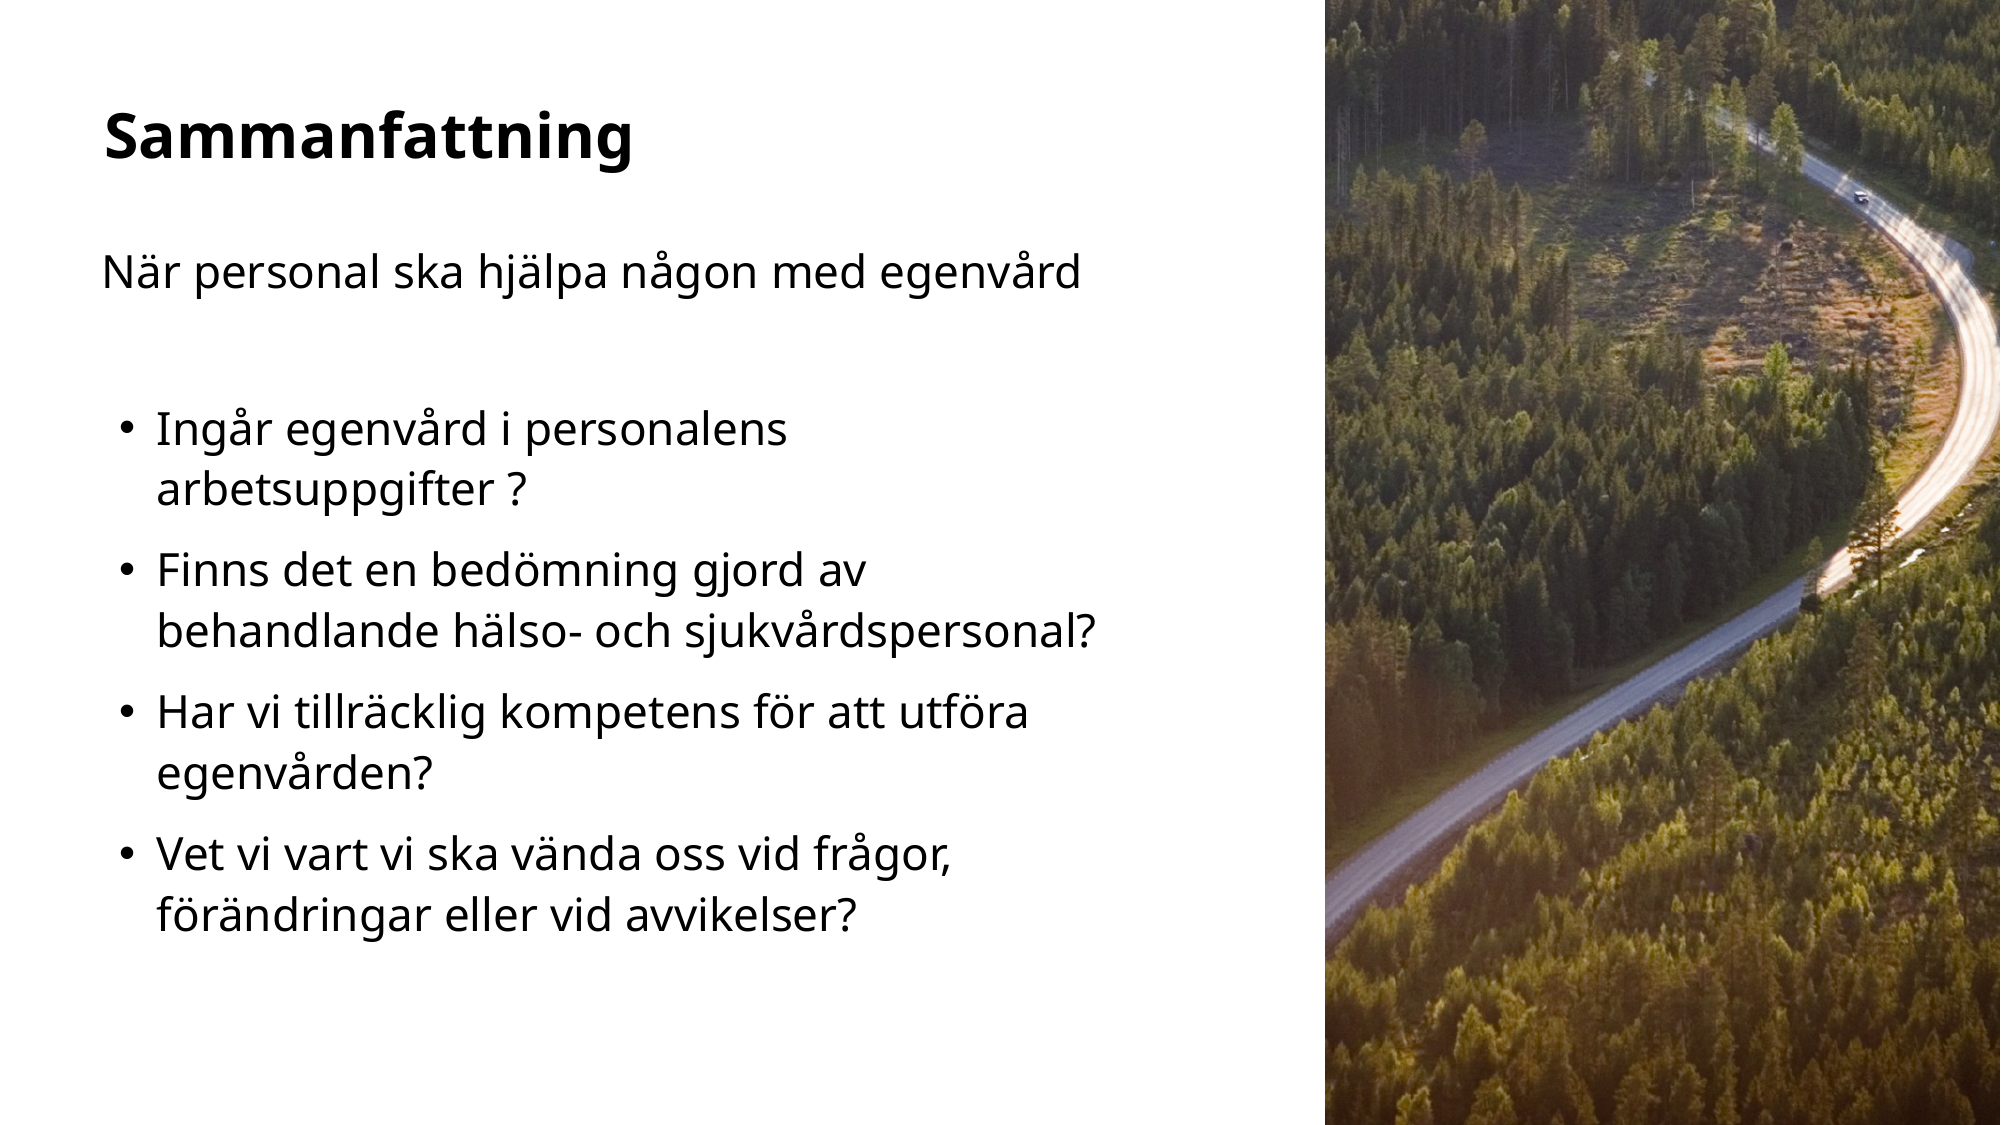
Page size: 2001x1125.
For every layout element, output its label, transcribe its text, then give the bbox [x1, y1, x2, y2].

title Sammanfattning [104, 88, 1219, 204]
picture [1324, 0, 2000, 1125]
text_box Ingår egenvård i personalens arbetsuppgifter ? Finns det en bedömning gjord av behandlande hälso- och sjukvårdspersonal? Har vi tillräcklig kompetens för att utföra egenvården? Vet vi vart vi ska vända oss vid frågor, förändringar eller vid avvikelser? [104, 310, 1139, 948]
list När personal ska hjälpa någon med egenvård [101, 229, 1219, 1063]
